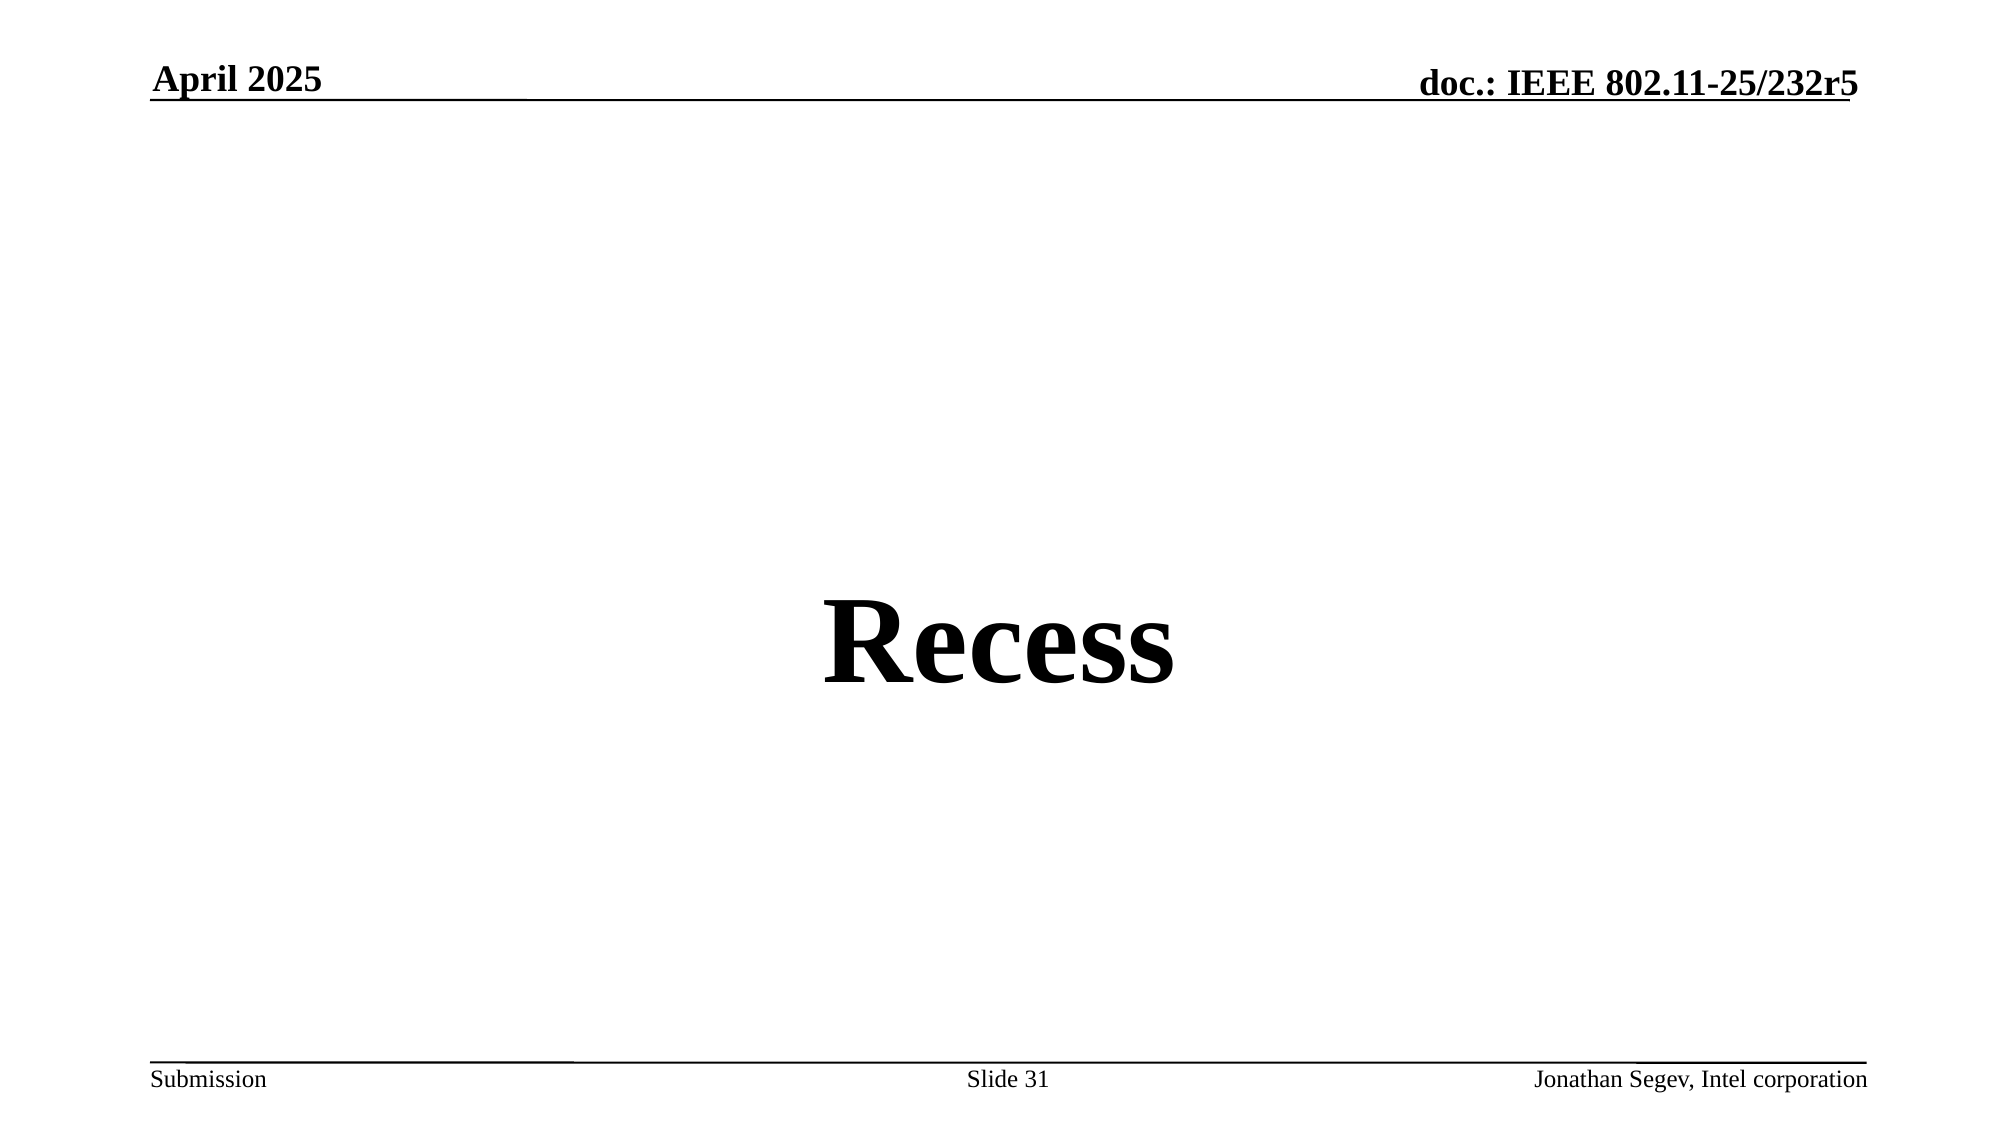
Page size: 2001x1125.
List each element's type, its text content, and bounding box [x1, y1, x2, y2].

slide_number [152, 54, 563, 100]
list Recess [149, 324, 1850, 1000]
slide_number Slide 31 [950, 1061, 1067, 1123]
footer Jonathan Segev, Intel corporation [1171, 1061, 1869, 1093]
